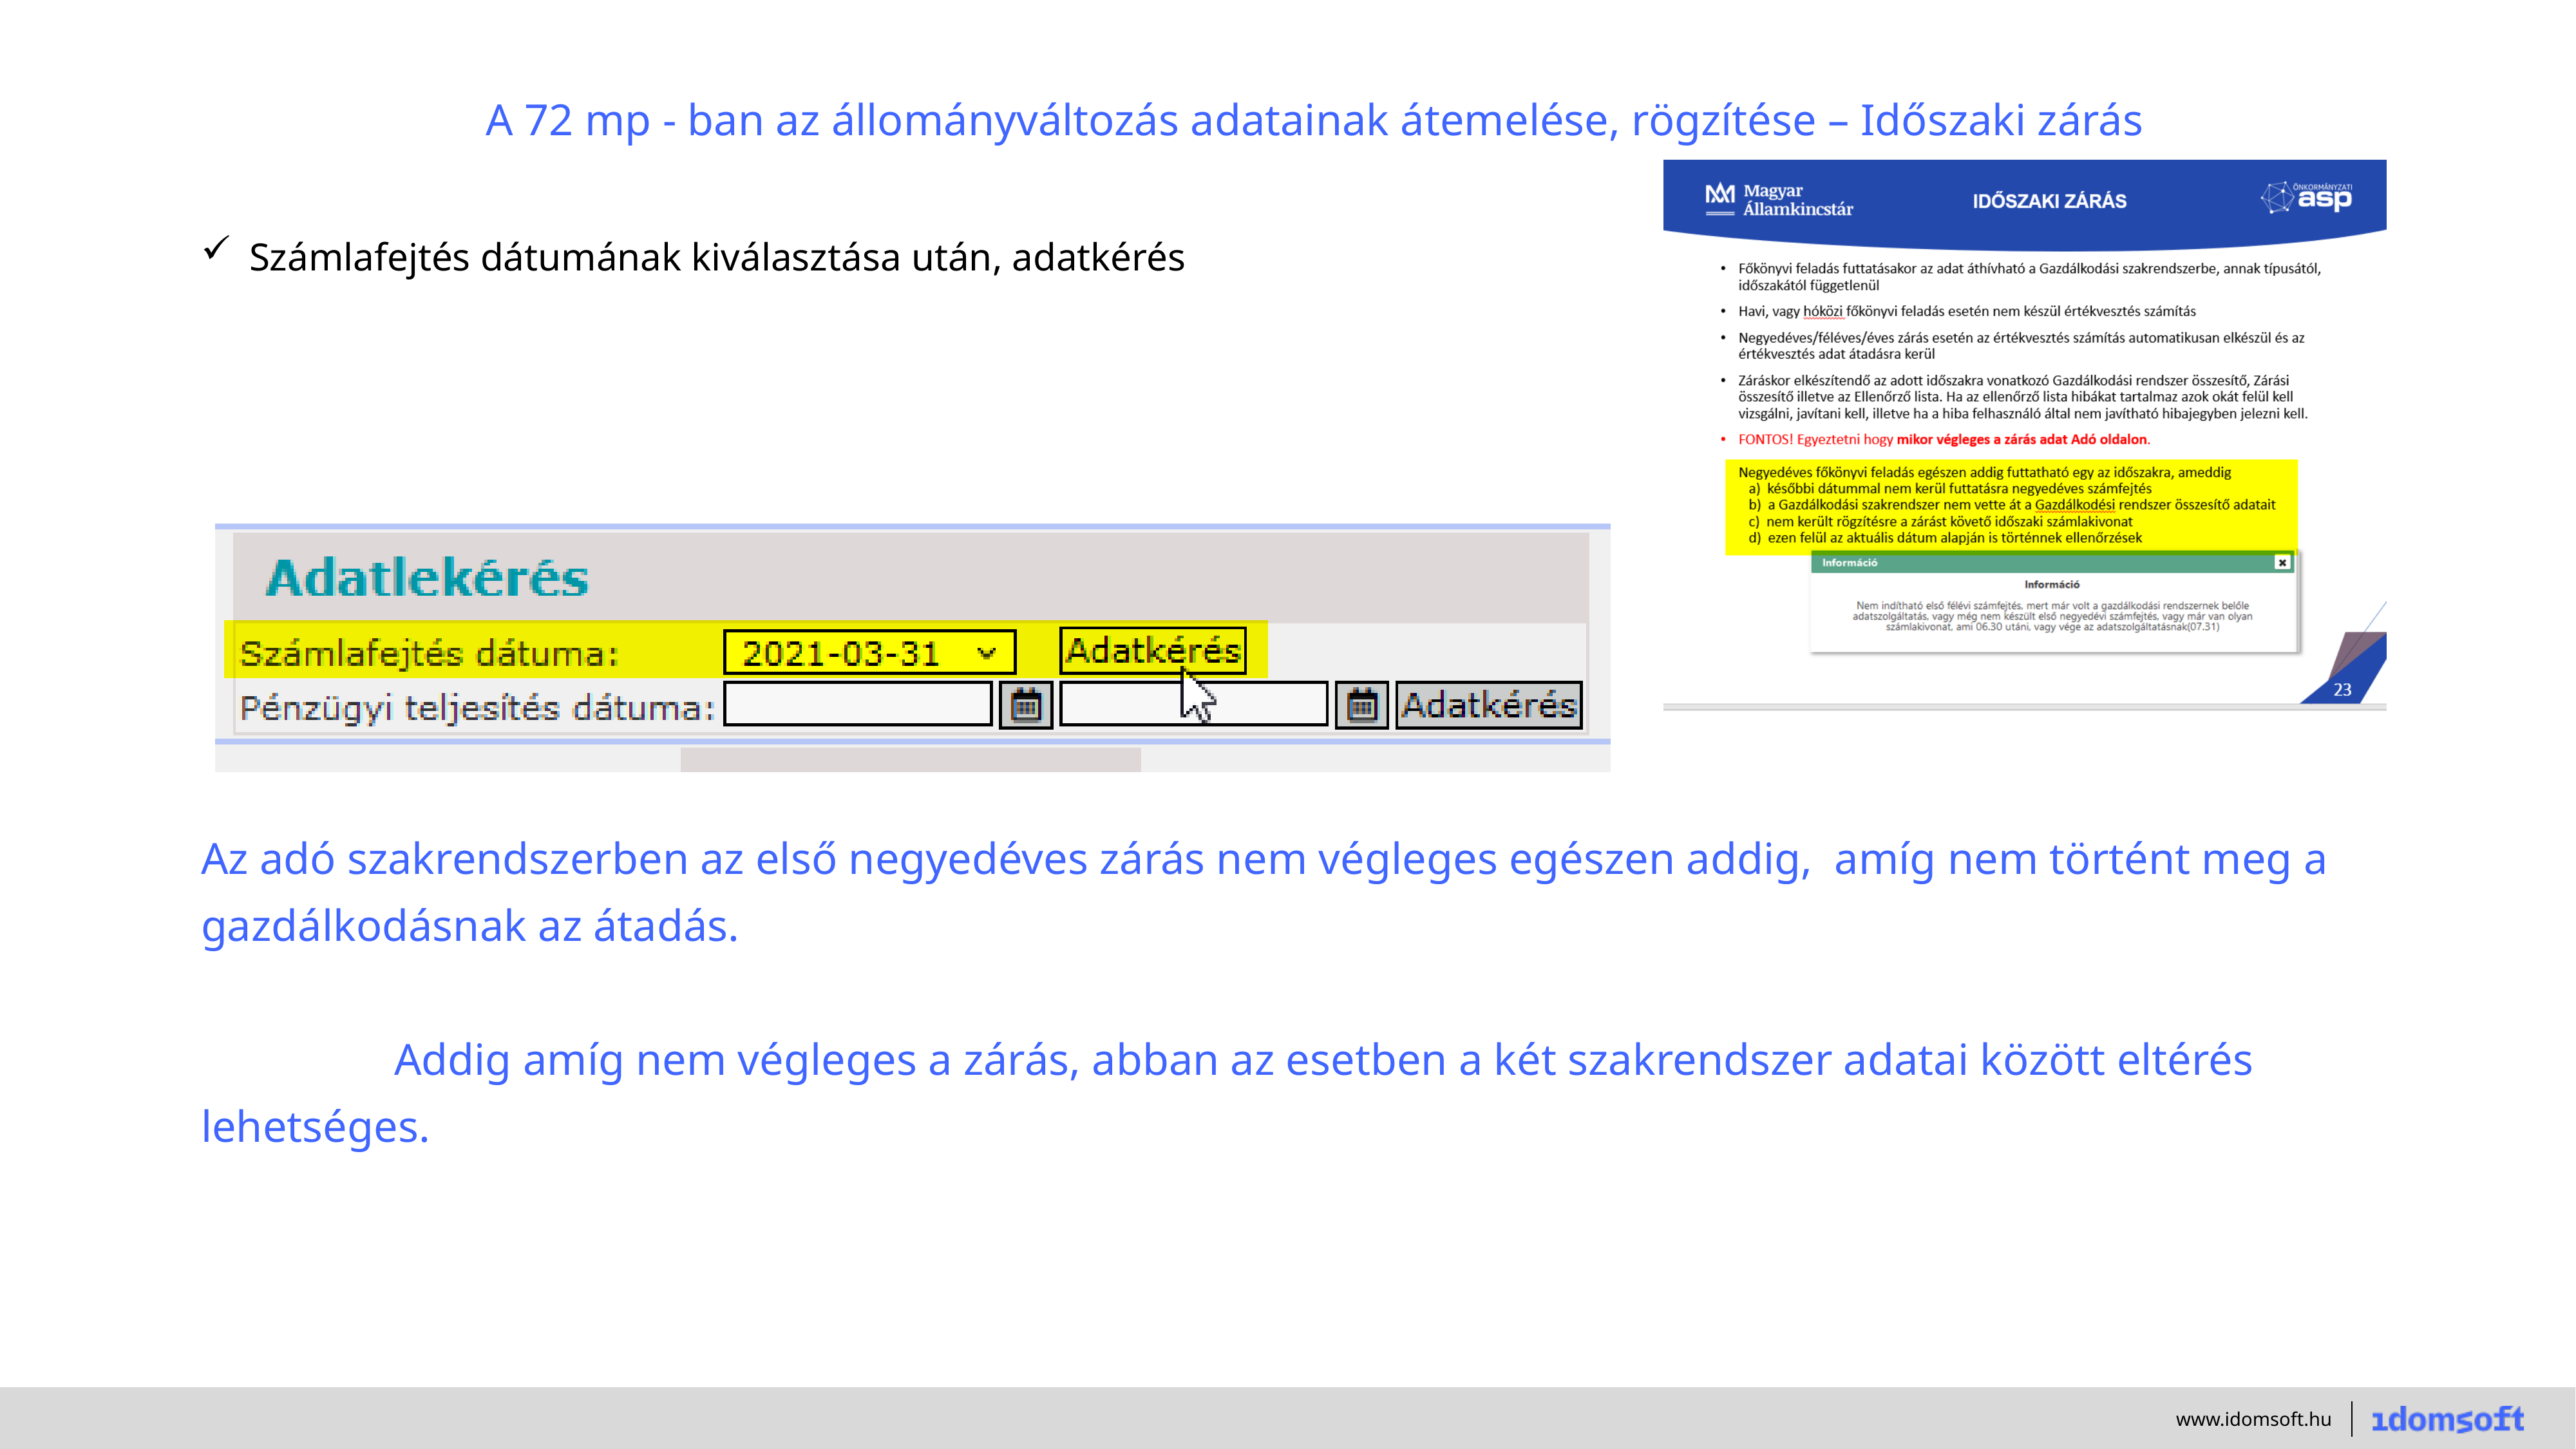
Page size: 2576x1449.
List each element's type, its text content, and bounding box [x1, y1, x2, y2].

picture [1663, 160, 2387, 711]
picture [214, 524, 1611, 772]
text_box A 72 mp - ban az állományváltozás adatainak átemelése, rögzítése – Időszaki zárás Számlafejtés dátumának kiválasztása után, adatkérés Az adó szakrendszerben az első negyedéves zárás nem végleges egészen addig, amíg nem történt meg a gazdálkodásnak az átadás. Addig amíg nem végleges a zárás, abban az esetben a két szakrendszer adatai között eltérés lehetséges. [191, 88, 2440, 1224]
